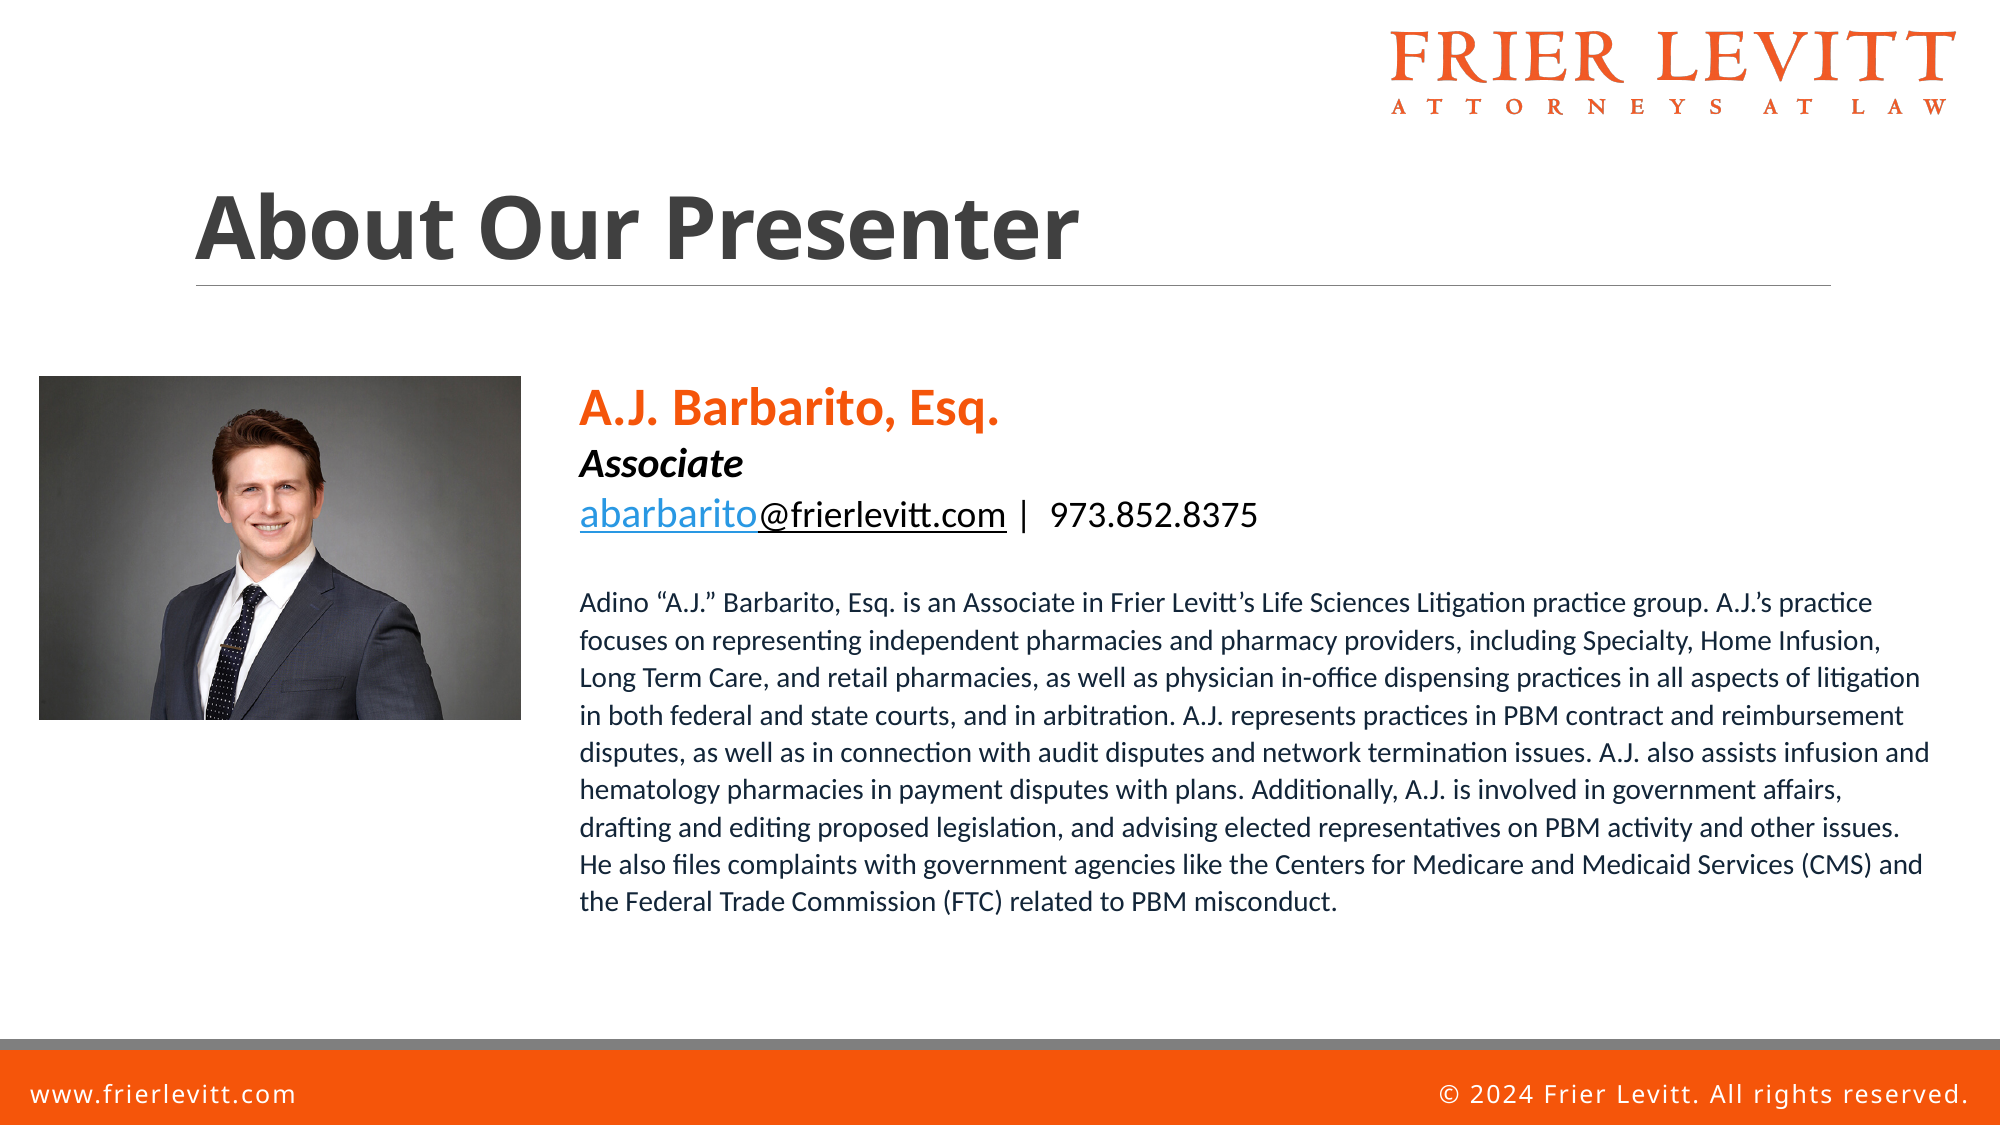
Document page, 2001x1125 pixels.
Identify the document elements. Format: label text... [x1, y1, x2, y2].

picture [1371, 11, 1969, 132]
text_box A.J. Barbarito, Esq. Associate abarbarito@frierlevitt.com | 973.852.8375 Adino “A.J.” Barbarito, Esq. is an Associate in Frier Levitt’s Life Sciences Litigation practice group. A.J.’s practice focuses on representing independent pharmacies and pharmacy providers, including Specialty, Home Infusion, Long Term Care, and retail pharmacies, as well as physician in-office dispensing practices in all aspects of litigation in both federal and state courts, and in arbitration. A.J. represents practices in PBM contract and reimbursement disputes, as well as in connection with audit disputes and network termination issues. A.J. also assists infusion and hematology pharmacies in payment disputes with plans. Additionally, A.J. is involved in government affairs, drafting and editing proposed legislation, and advising elected representatives on PBM activity and other issues. He also files complaints with government agencies like the Centers for Medicare and Medicaid Services (CMS) and the Federal Trade Commission (FTC) related to PBM misconduct. [564, 328, 1955, 837]
title About Our Presenter [180, 47, 1830, 285]
picture [39, 375, 522, 721]
